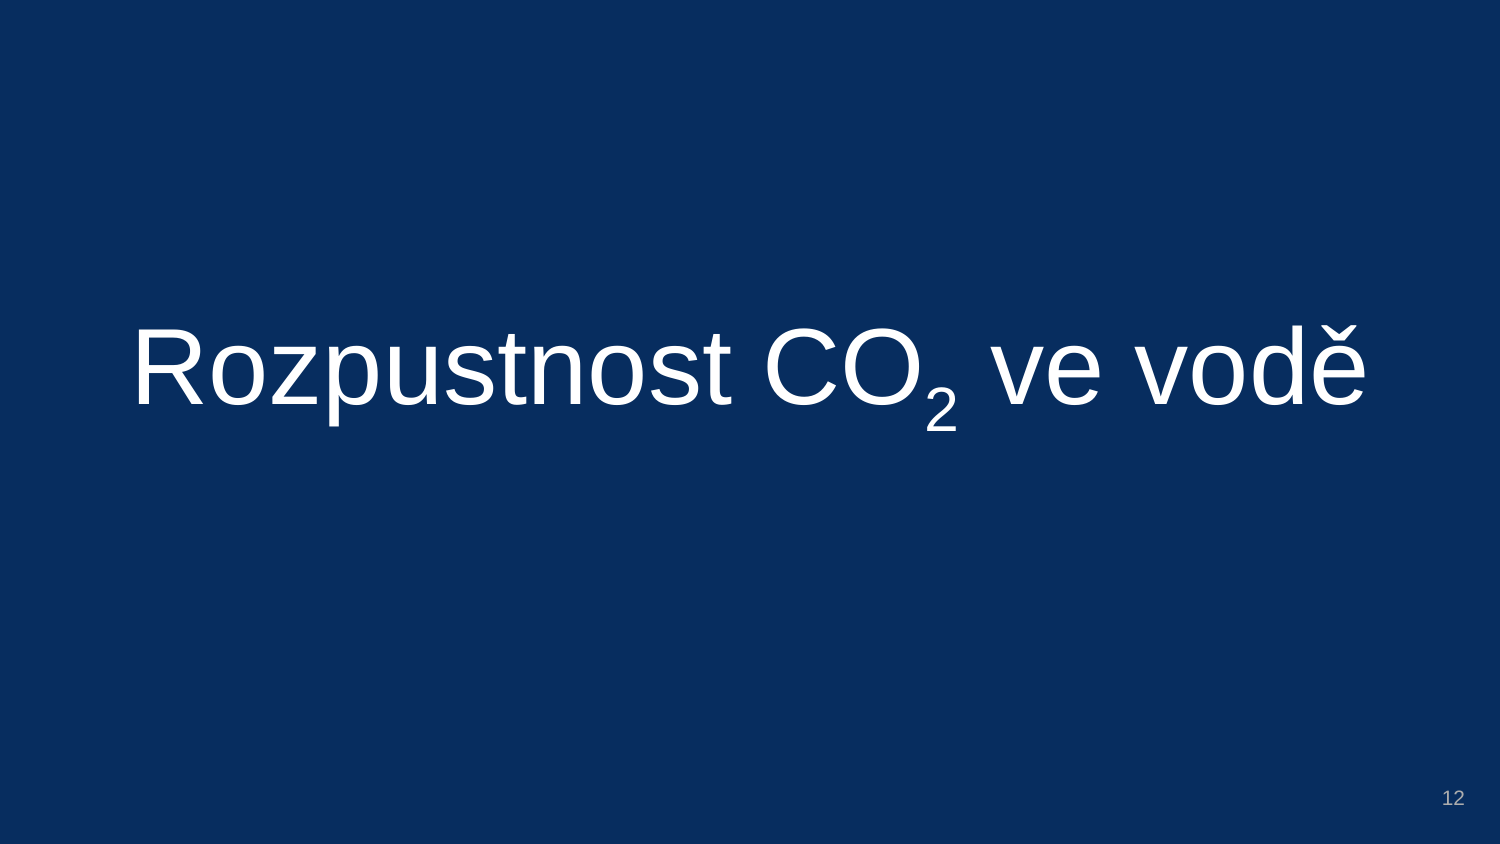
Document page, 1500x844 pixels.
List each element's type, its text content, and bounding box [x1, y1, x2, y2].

slide_number 12 [1389, 764, 1480, 830]
title Rozpustnost CO2 ve vodě [51, 122, 1449, 459]
